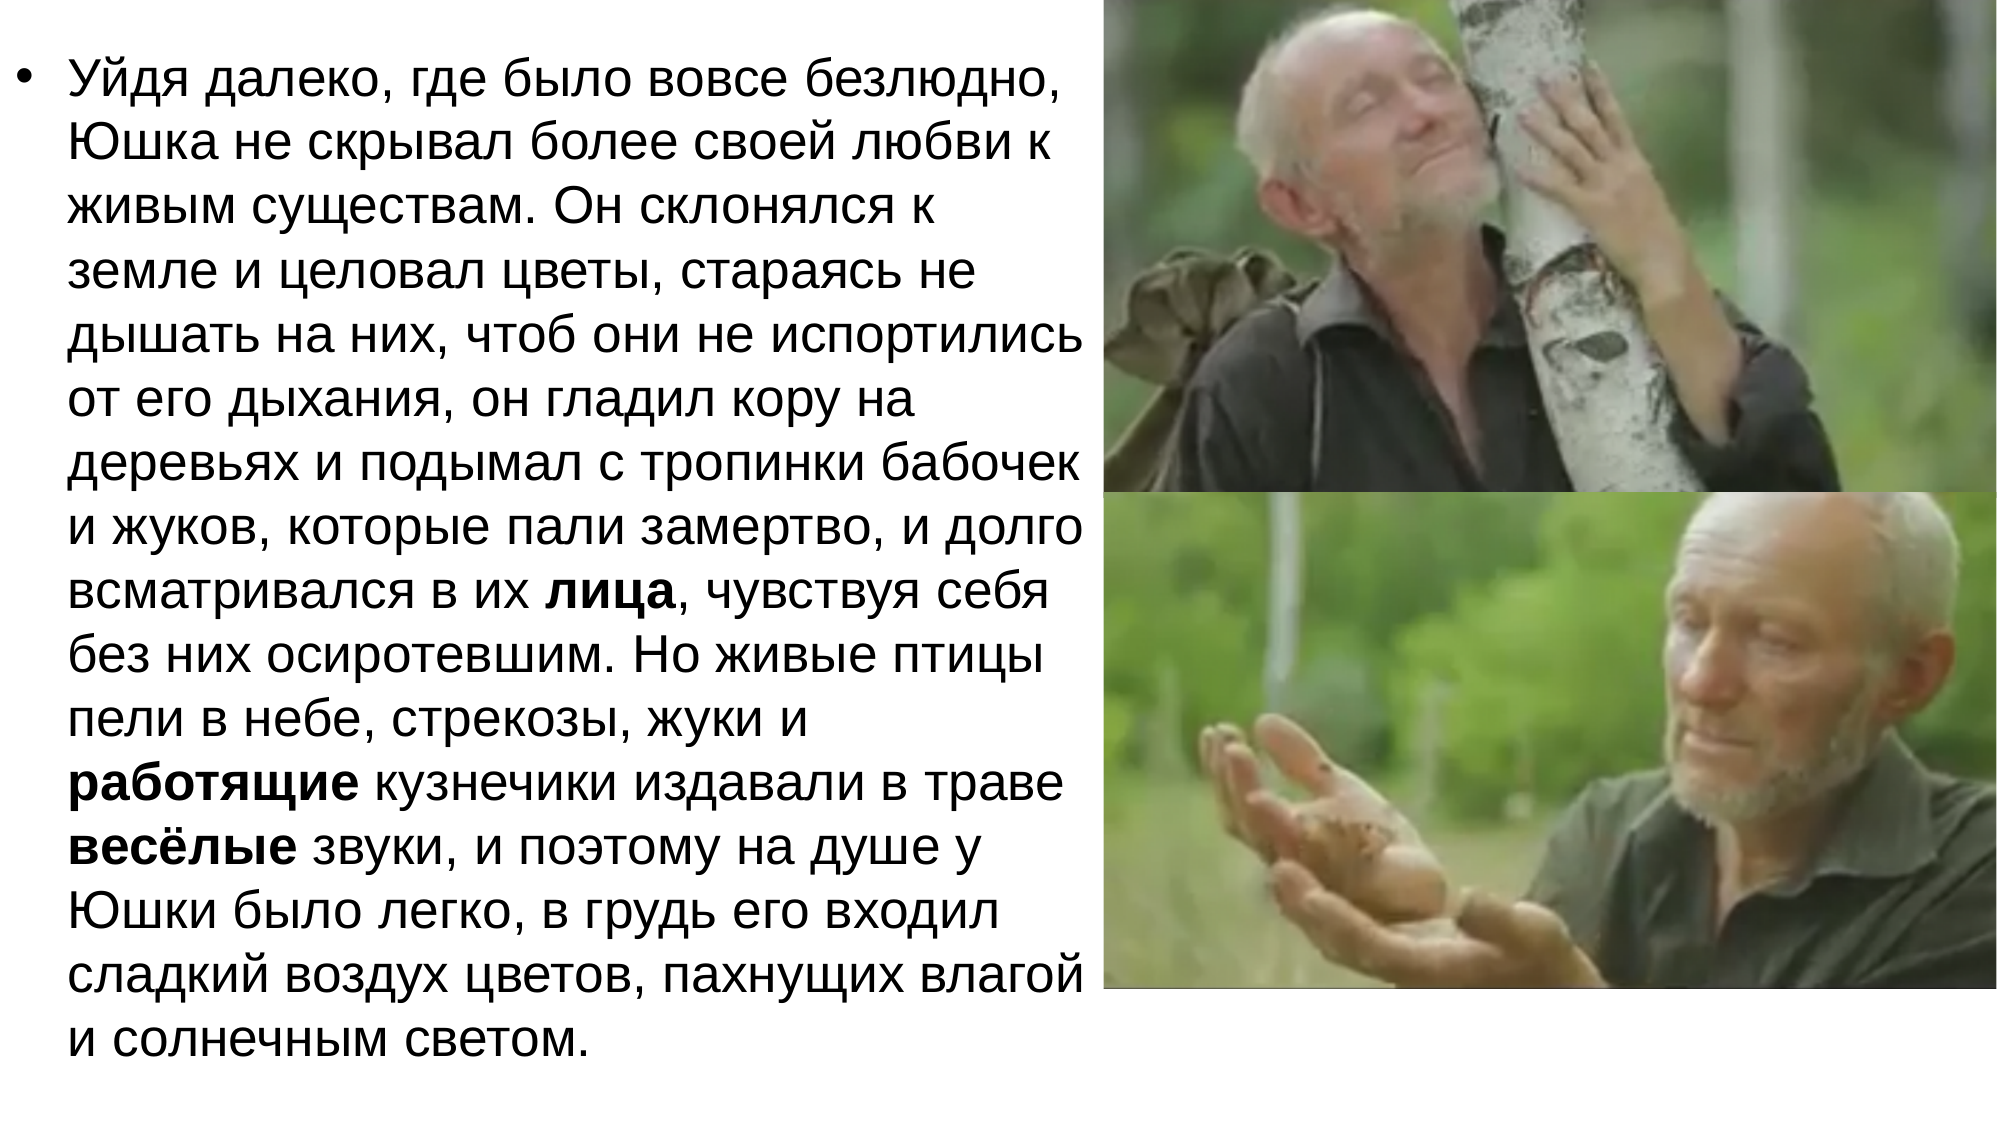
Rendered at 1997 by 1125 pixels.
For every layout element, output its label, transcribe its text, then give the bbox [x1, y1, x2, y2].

list Уйдя далеко, где было вовсе безлюдно, Юшка не скрывал более своей любви к живым существам. Он склонялся к земле и целовал цветы, стараясь не дышать на них, чтоб они не испортились от его дыхания, он гладил кору на деревьях и подымал с тропинки бабочек и жуков, которые пали замертво, и долго всматривался в их лица, чувствуя себя без них осиротевшим. Но живые птицы пели в небе, стрекозы, жуки и работящие кузнечики издавали в траве весёлые звуки, и поэтому на душе у Юшки было легко, в грудь его входил сладкий воздух цветов, пахнущих влагой и солнечным светом. [0, 35, 1104, 1125]
picture [1103, 0, 1997, 990]
